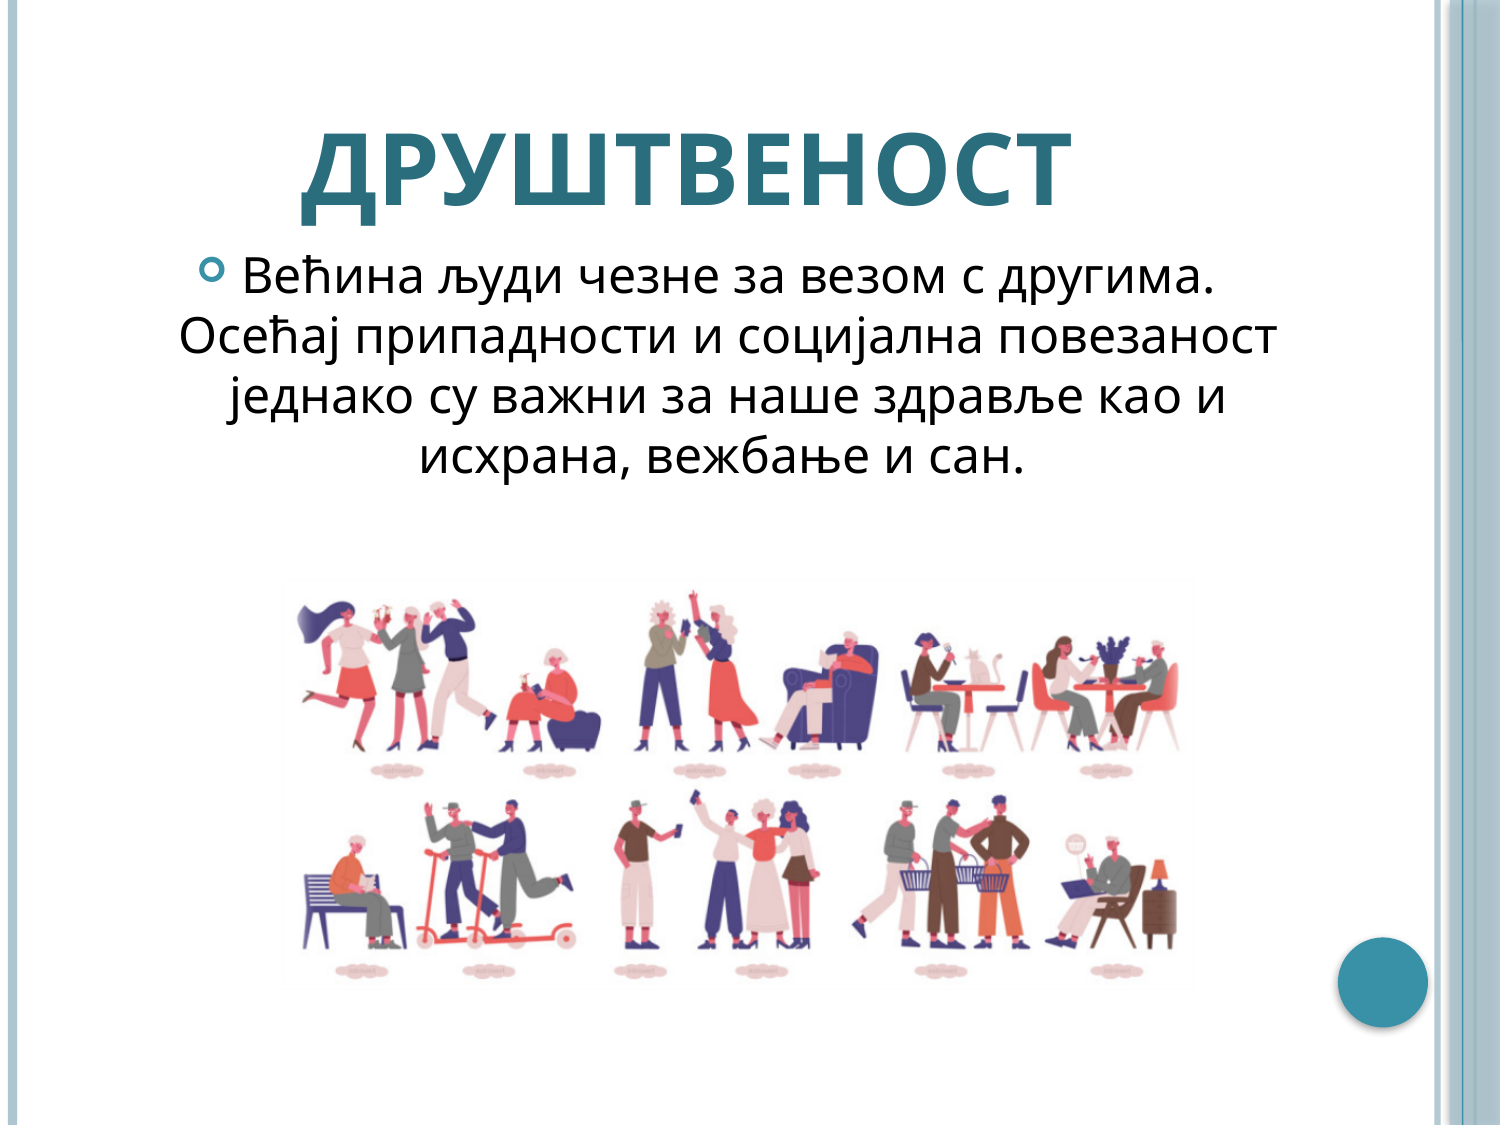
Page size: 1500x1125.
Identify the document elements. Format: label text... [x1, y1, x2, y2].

picture [280, 479, 1196, 1090]
title Друштвеност [75, 45, 1300, 233]
list Већина људи чезне за везом с другима. Осећај припадности и социјална повезаност једнако су важни за наше здравље као и исхрана, вежбање и сан. [93, 164, 1319, 969]
